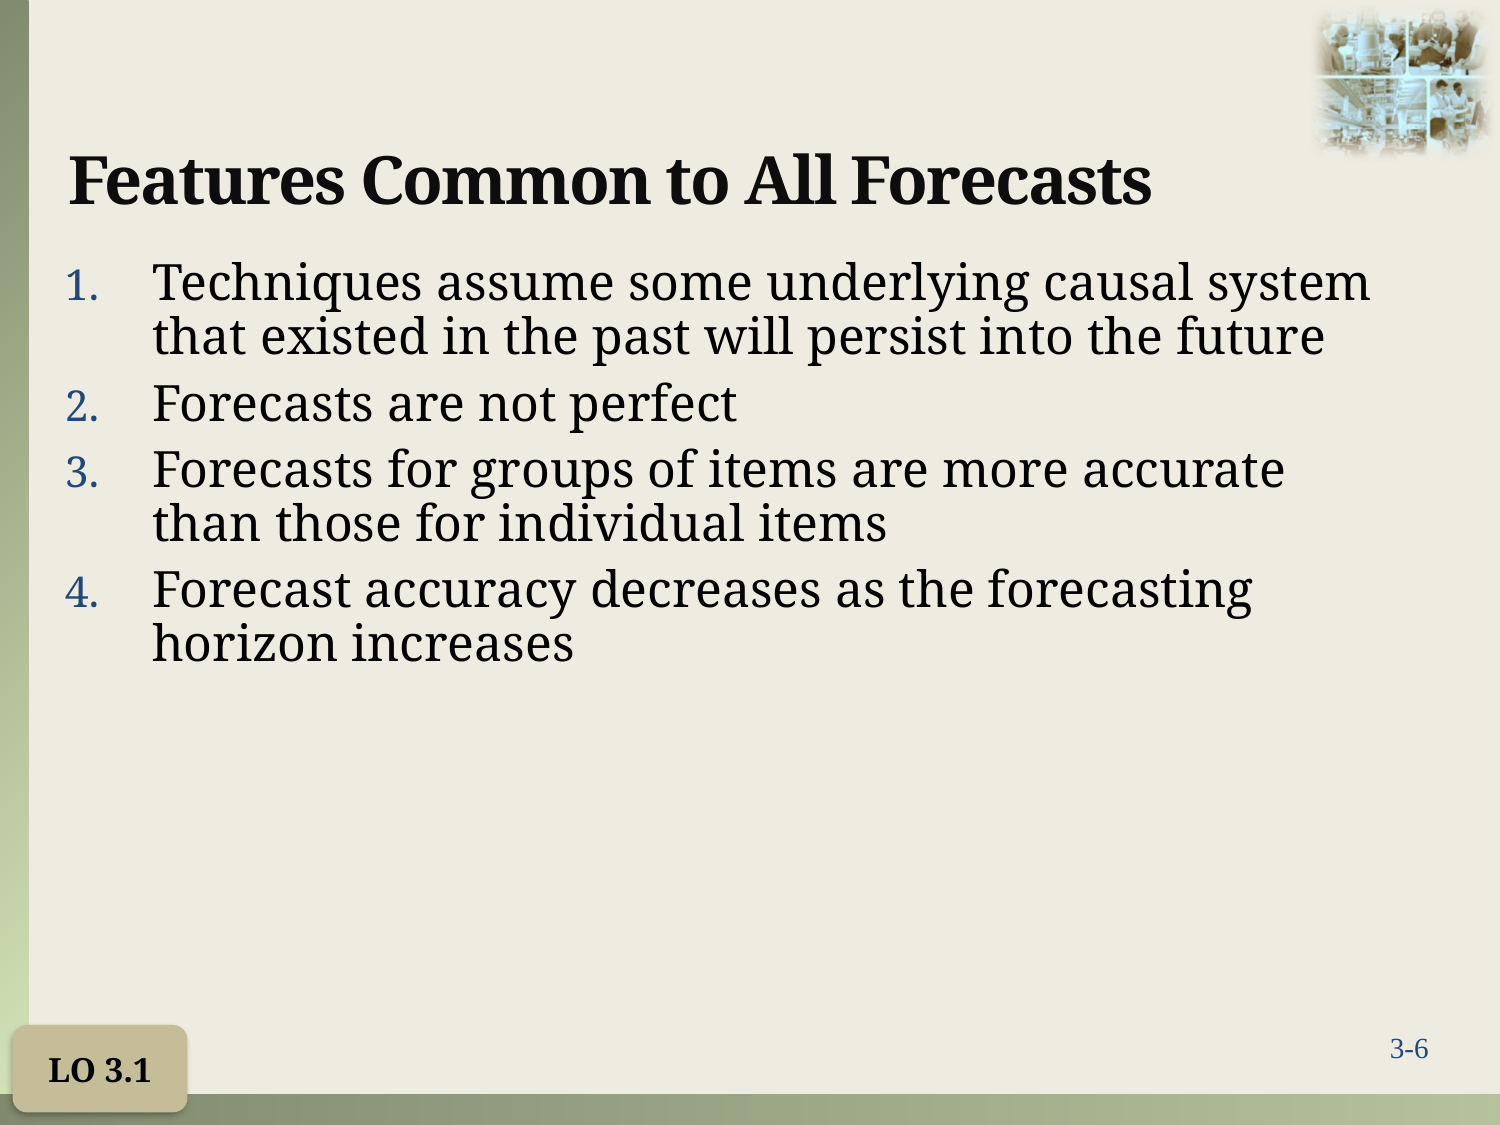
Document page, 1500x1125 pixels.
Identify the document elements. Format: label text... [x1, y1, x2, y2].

text_box LO 3.1 [9, 1021, 191, 1116]
picture [1404, 36, 1464, 130]
title Features Common to All Forecasts [53, 24, 1404, 225]
list Techniques assume some underlying causal system that existed in the past will persist into the future Forecasts are not perfect Forecasts for groups of items are more accurate than those for individual items Forecast accuracy decreases as the forecasting horizon increases [50, 249, 1400, 1000]
